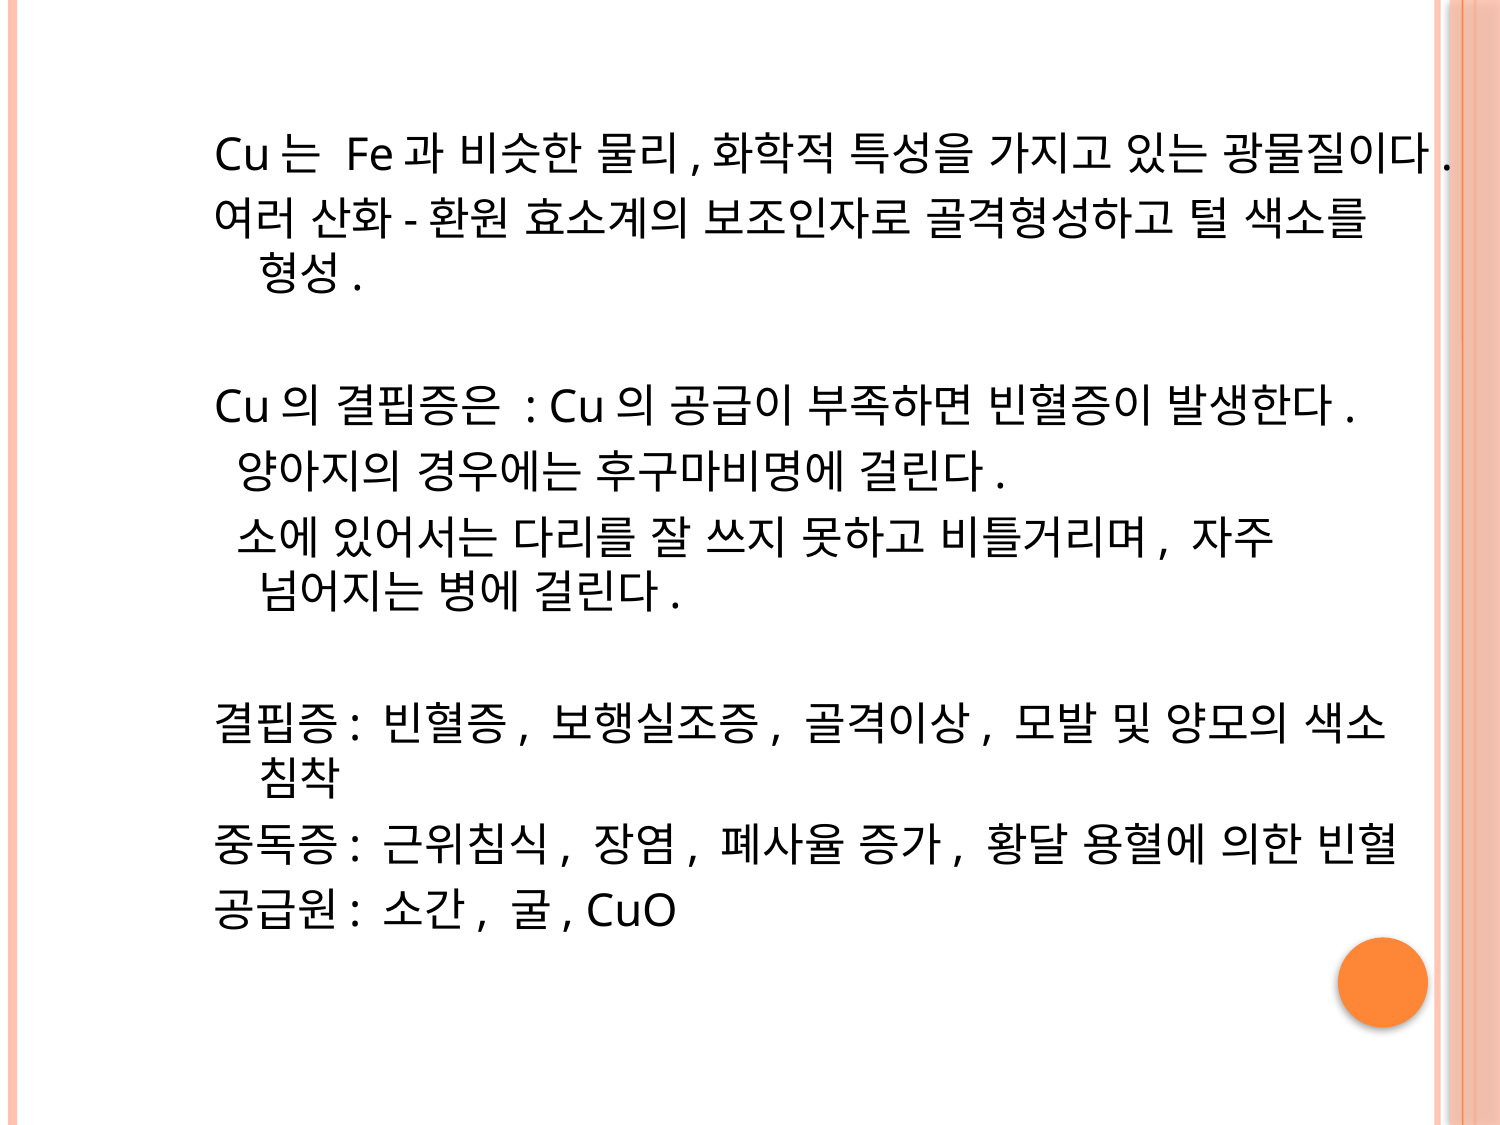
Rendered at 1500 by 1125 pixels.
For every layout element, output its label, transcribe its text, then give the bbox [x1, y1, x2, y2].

list Cu는 Fe과 비슷한 물리,화학적 특성을 가지고 있는 광물질이다. 여러 산화-환원 효소계의 보조인자로 골격형성하고 털 색소를 형성. Cu의 결핍증은 : Cu의 공급이 부족하면 빈혈증이 발생한다. 양아지의 경우에는 후구마비명에 걸린다. 소에 있어서는 다리를 잘 쓰지 못하고 비틀거리며, 자주 넘어지는 병에 걸린다. 결핍증: 빈혈증, 보행실조증, 골격이상, 모발 및 양모의 색소 침착 중독증: 근위침식, 장염, 폐사율 증가, 황달 용혈에 의한 빈혈 공급원: 소간, 굴, CuO [199, 117, 1466, 1025]
